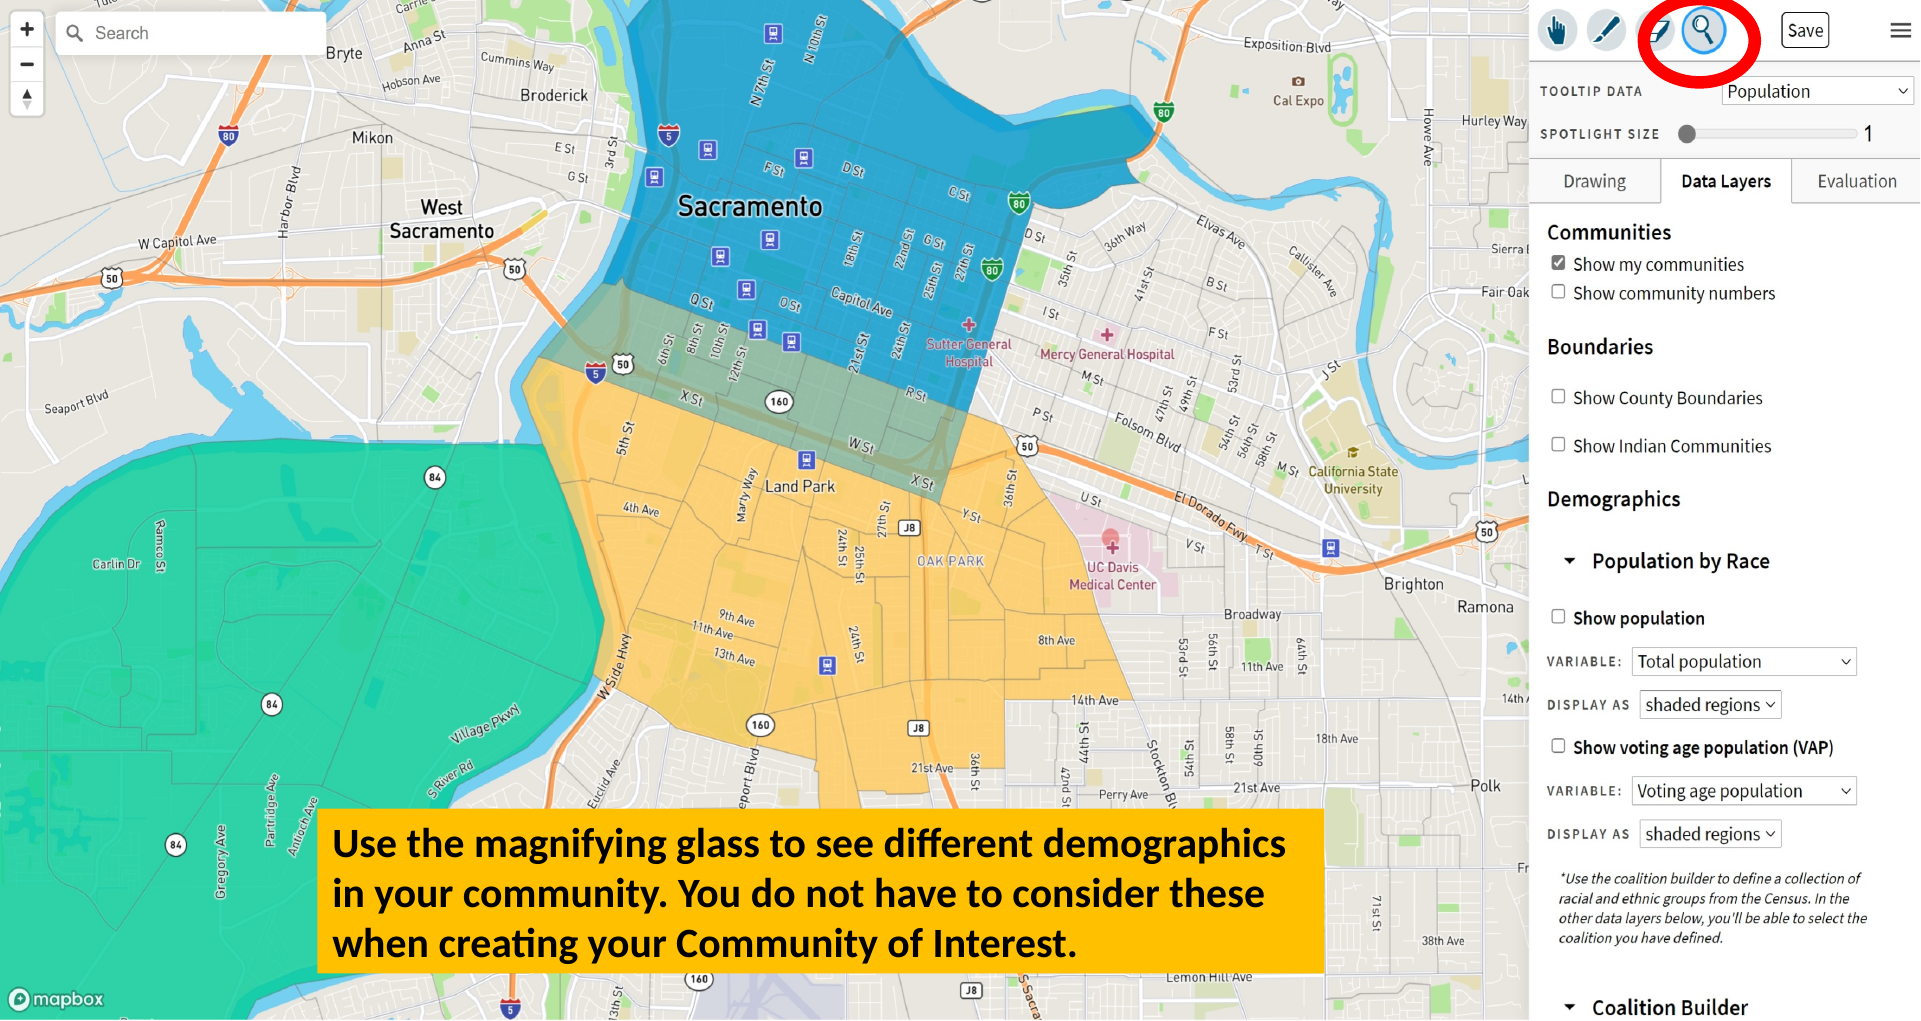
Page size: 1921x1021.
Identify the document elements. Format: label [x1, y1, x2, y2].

list [0, 0, 1921, 1020]
